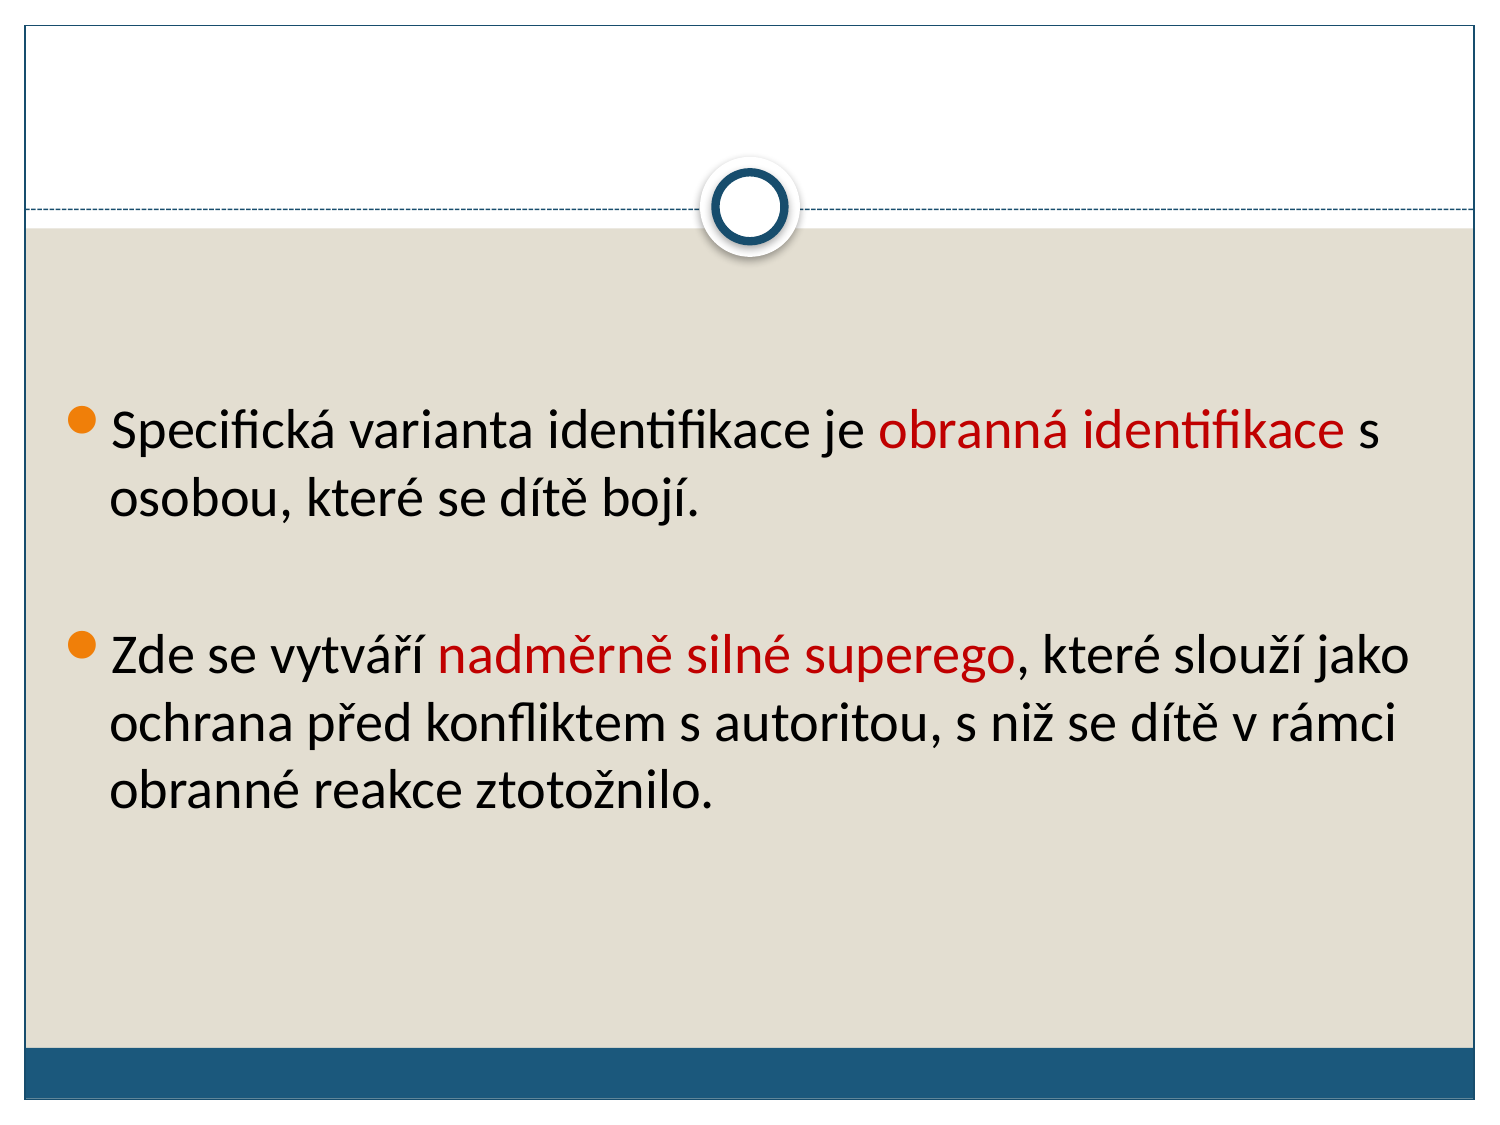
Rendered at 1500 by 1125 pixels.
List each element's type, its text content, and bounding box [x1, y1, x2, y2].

list Specifická varianta identifikace je obranná identifikace s osobou, které se dítě bojí. Zde se vytváří nadměrně silné superego, které slouží jako ochrana před konfliktem s autoritou, s niž se dítě v rámci obranné reakce ztotožnilo. [49, 385, 1445, 1001]
